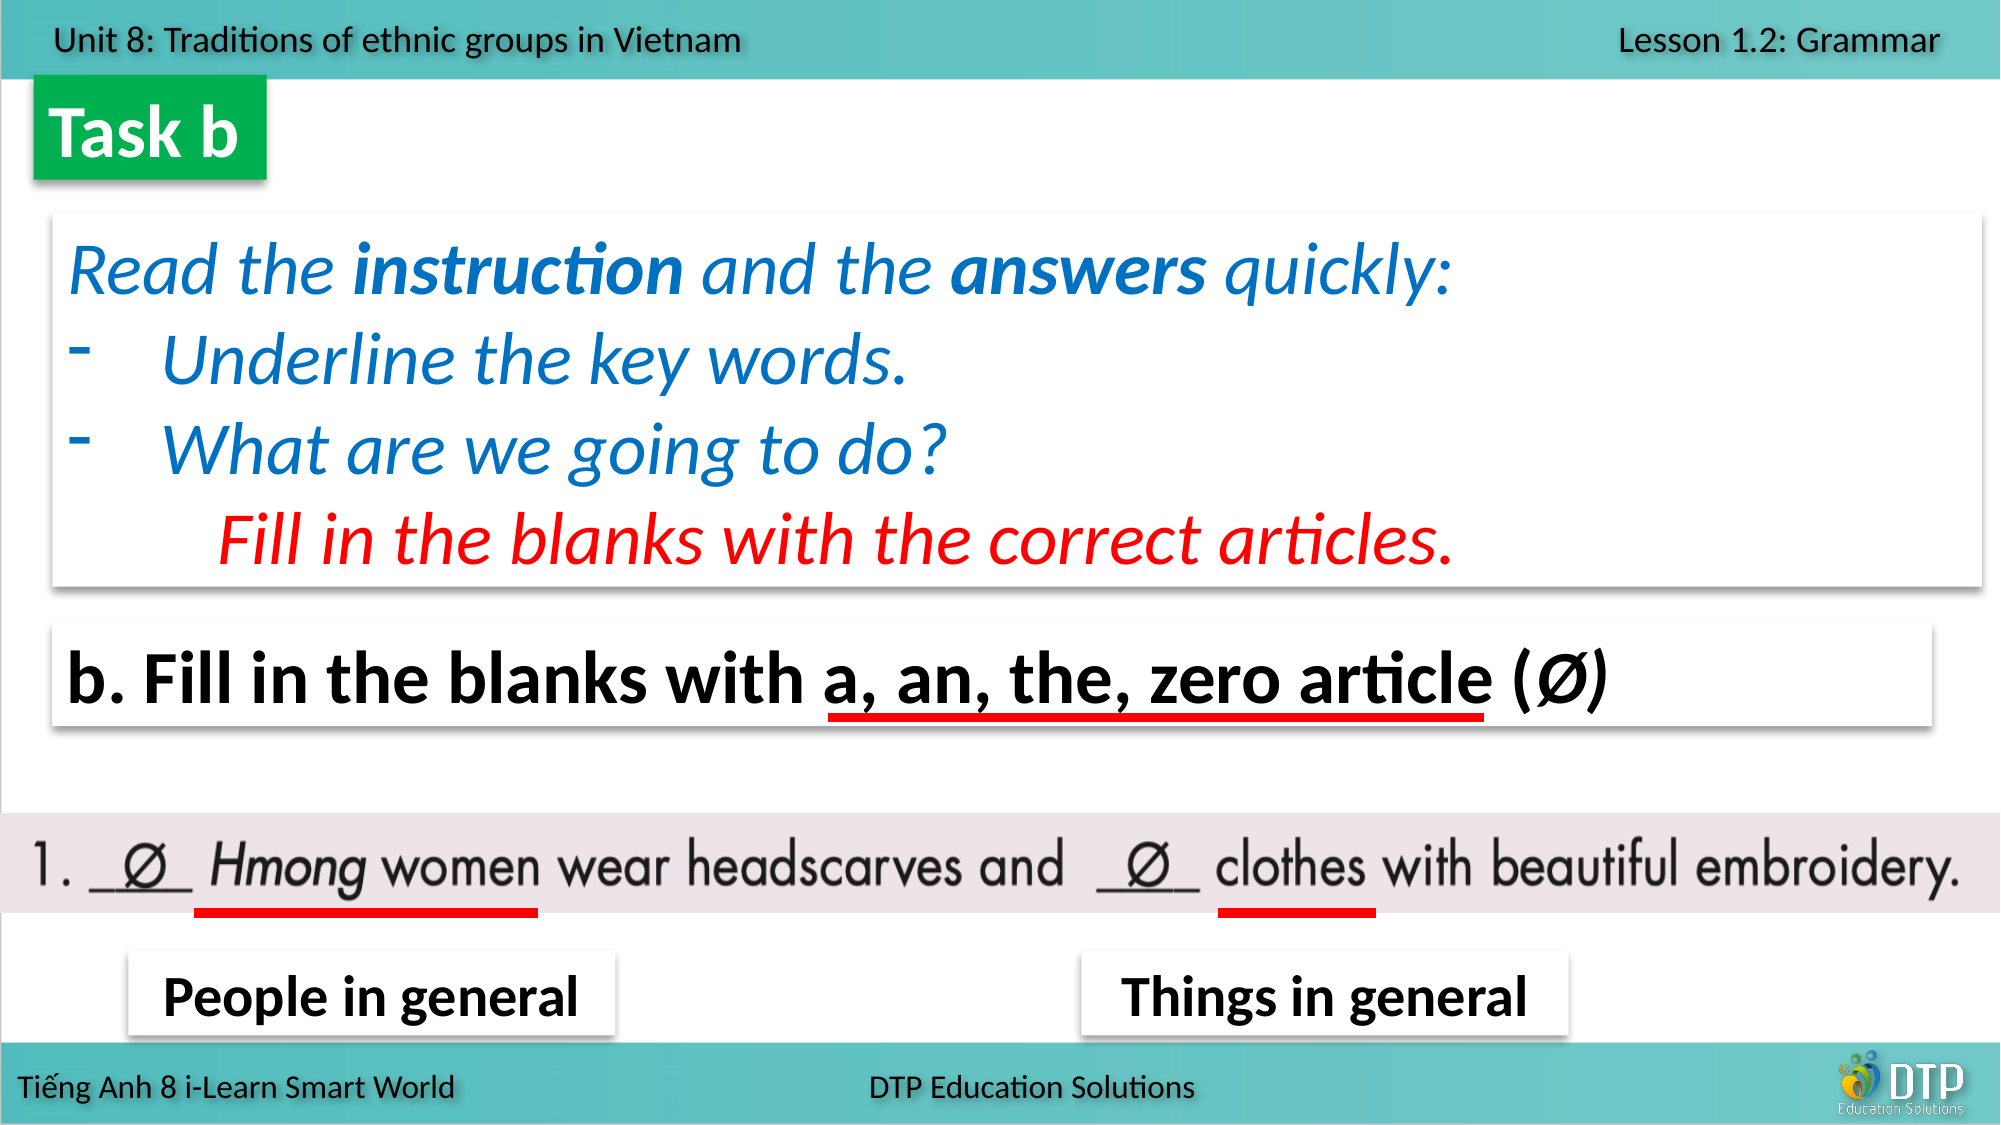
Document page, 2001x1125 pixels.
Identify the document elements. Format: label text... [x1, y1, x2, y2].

text_box Things in general [1081, 950, 1569, 1036]
picture [0, 0, 2000, 1125]
text_box b. Fill in the blanks with a, an, the, zero article (Ø) [52, 621, 1932, 727]
text_box Read the instruction and the answers quickly: Underline the key words. What are we going to do? Fill in the blanks with the correct articles. [52, 211, 1982, 587]
text_box People in general [128, 950, 616, 1036]
text_box Task b [33, 74, 267, 180]
